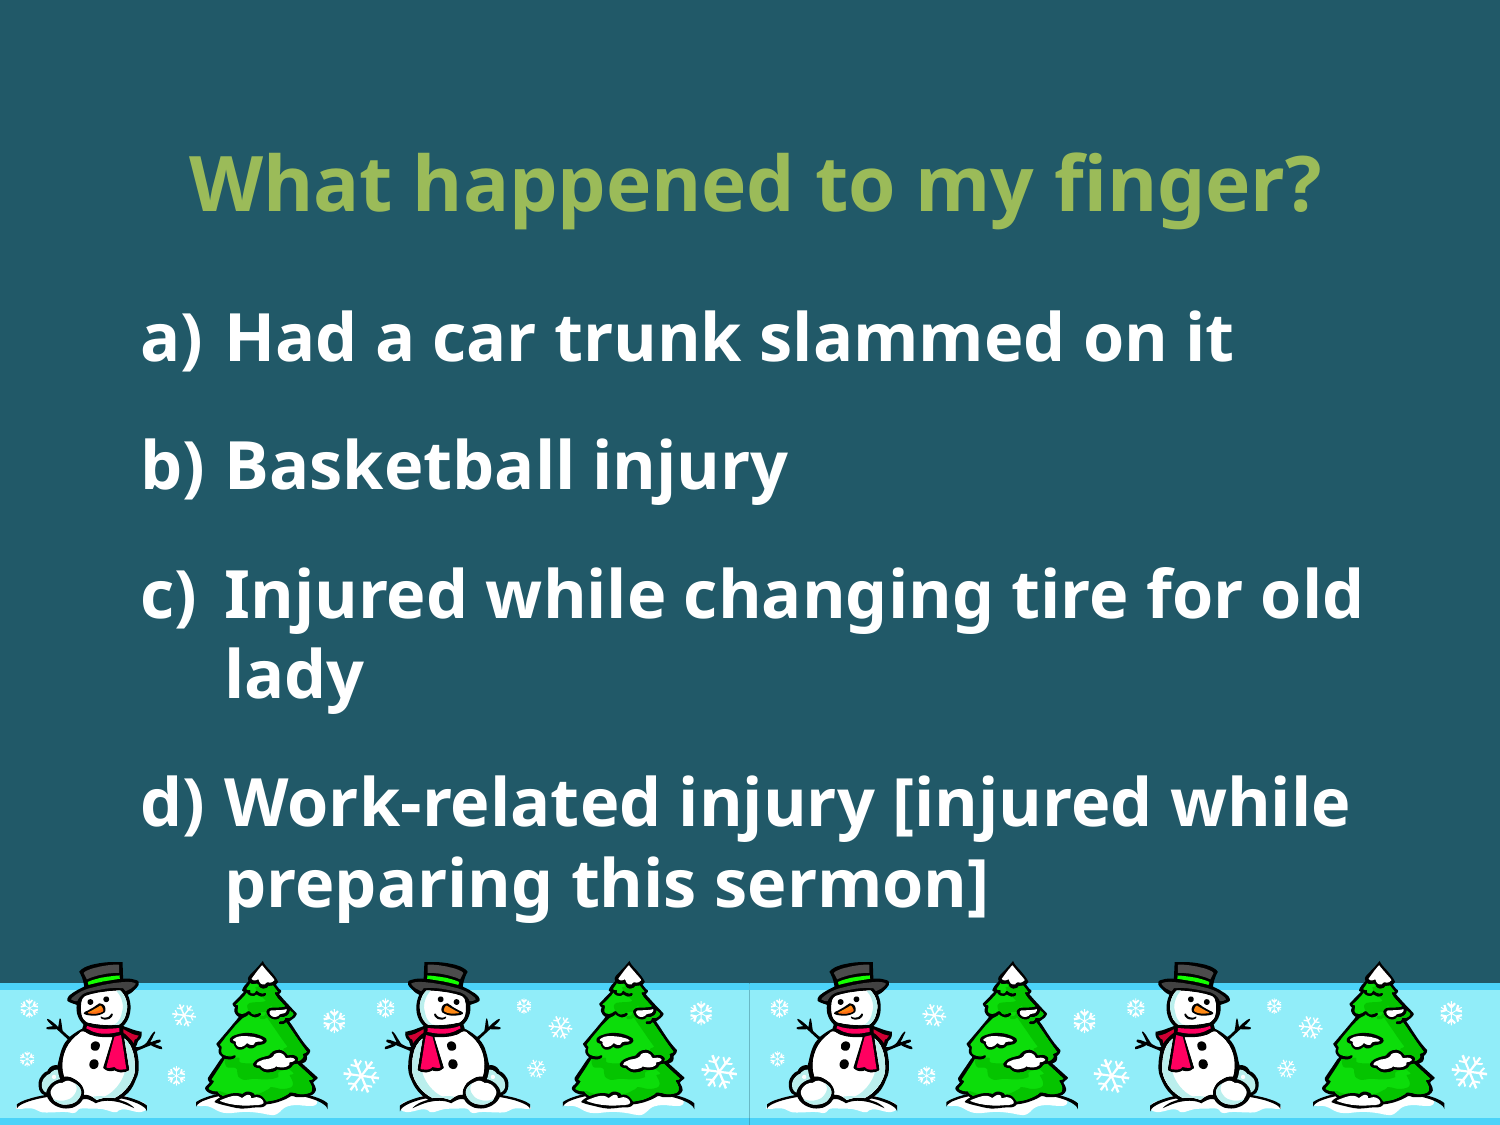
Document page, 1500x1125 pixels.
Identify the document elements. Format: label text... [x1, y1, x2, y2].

title What happened to my finger? [125, 87, 1388, 275]
list Had a car trunk slammed on it Basketball injury Injured while changing tire for old lady Work-related injury [injured while preparing this sermon] [125, 287, 1388, 938]
